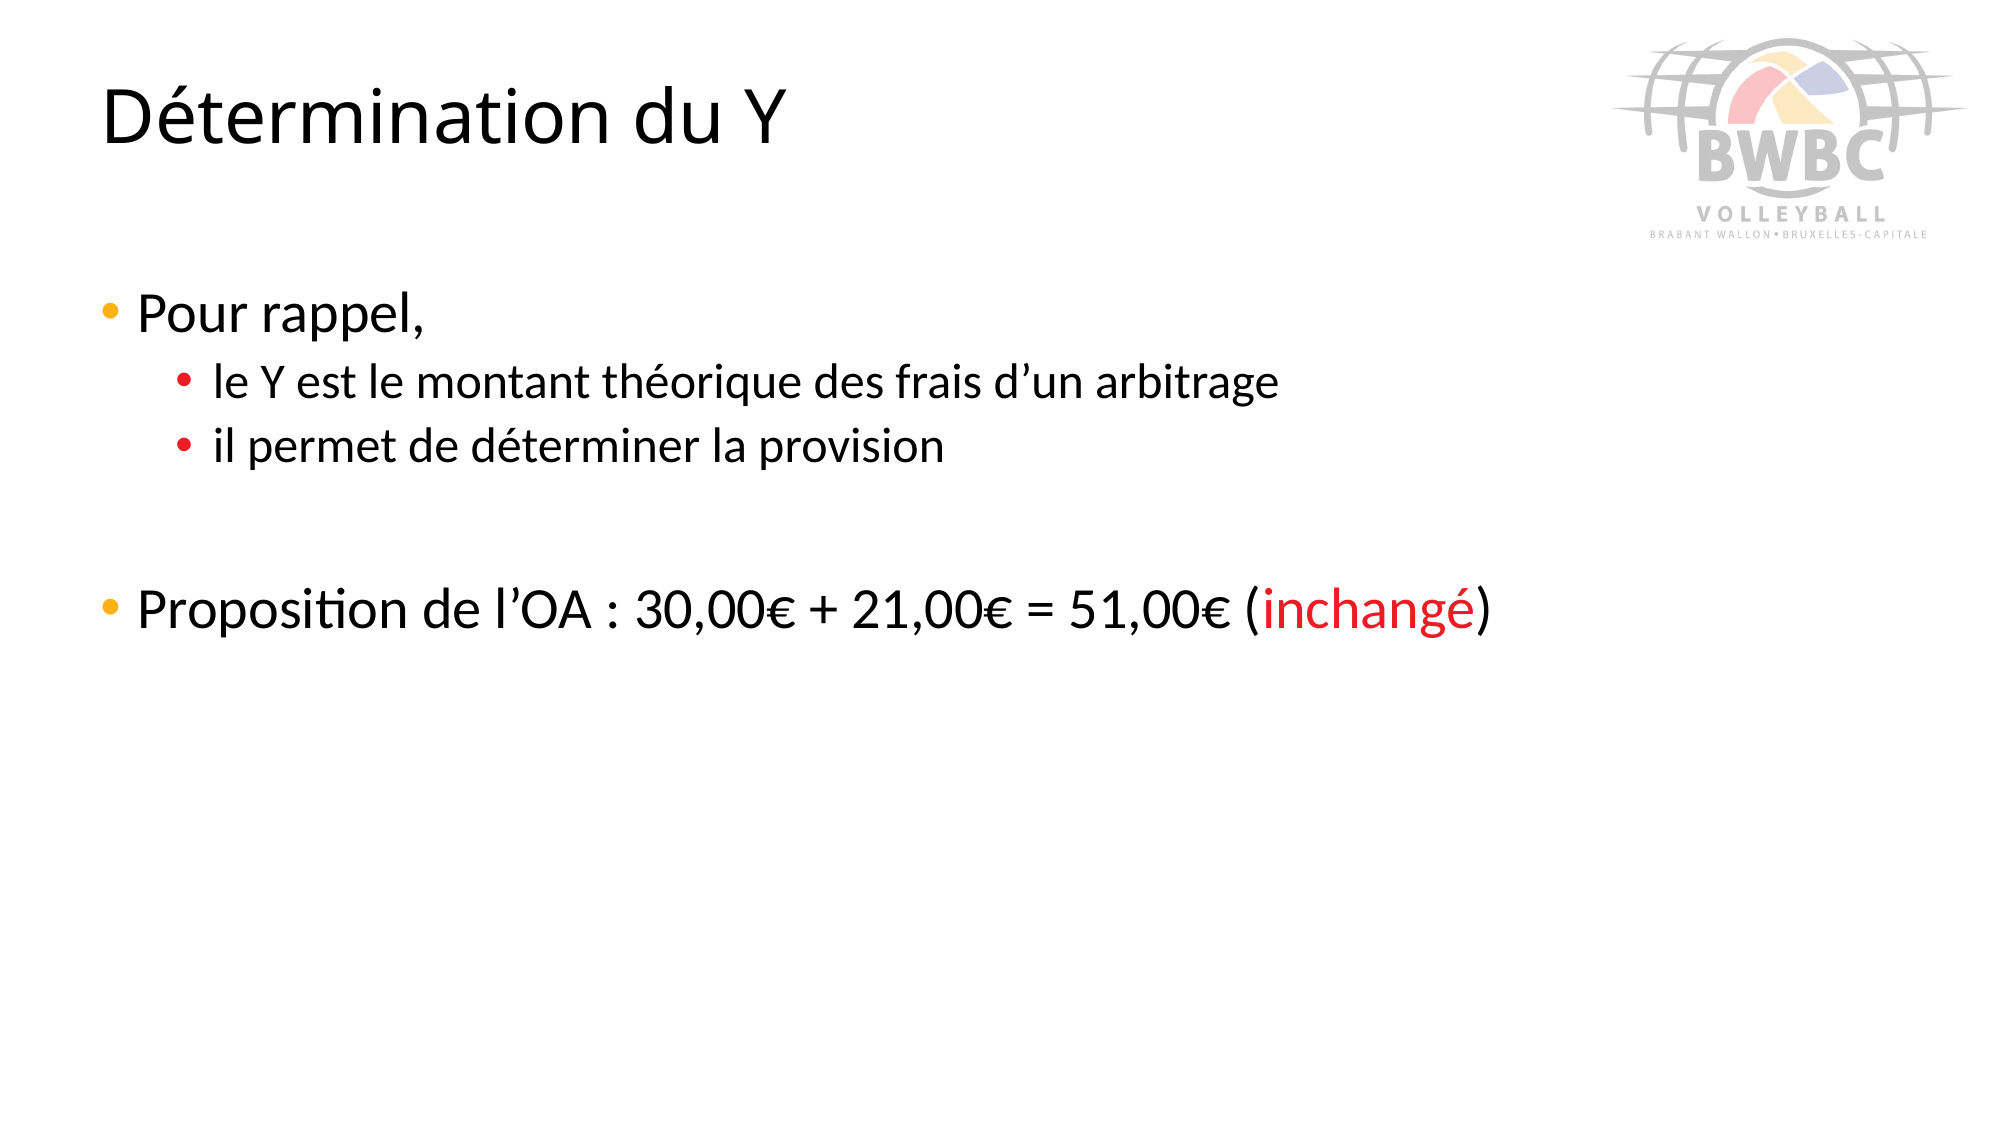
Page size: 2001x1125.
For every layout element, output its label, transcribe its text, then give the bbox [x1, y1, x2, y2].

list Pour rappel, le Y est le montant théorique des frais d’un arbitrage il permet de déterminer la provision Proposition de l’OA : 30,00€ + 21,00€ = 51,00€ (inchangé) [85, 274, 1918, 1014]
title Détermination du Y [85, 59, 1918, 178]
